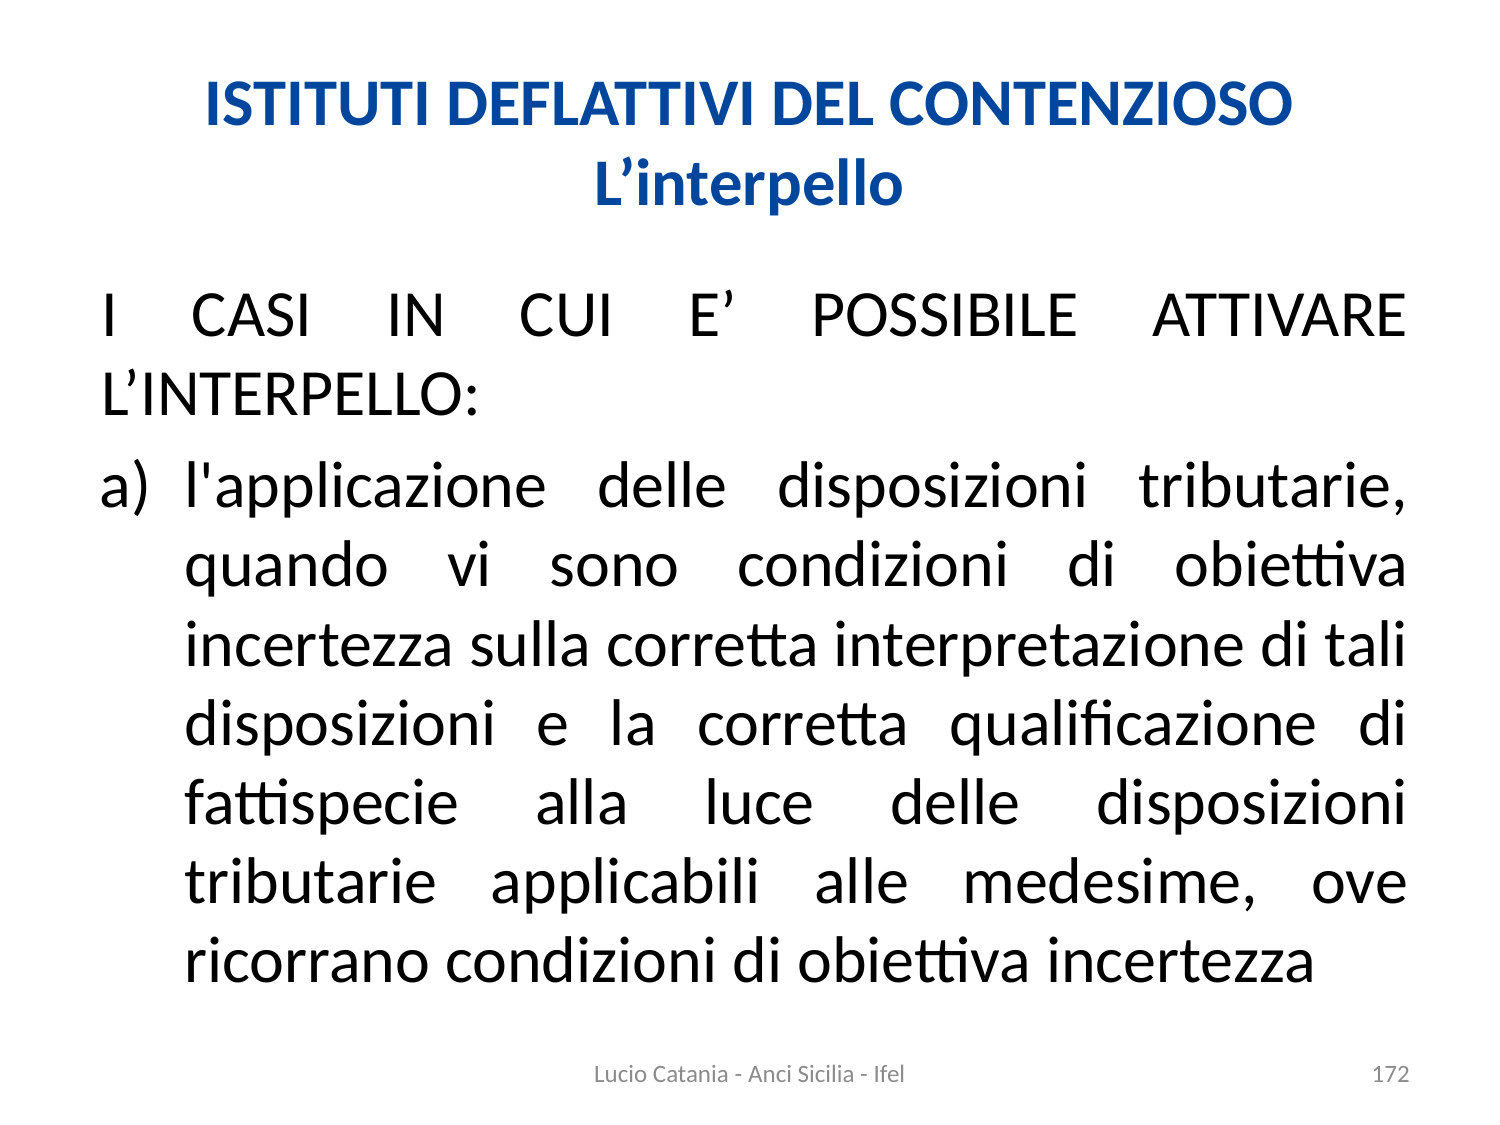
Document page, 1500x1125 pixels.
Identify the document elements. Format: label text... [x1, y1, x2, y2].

slide_number 172 [1074, 1042, 1425, 1103]
footer Lucio Catania - Anci Sicilia - Ifel [512, 1042, 988, 1103]
list I CASI IN CUI E’ POSSIBILE ATTIVARE L’INTERPELLO: l'applicazione delle disposizioni tributarie, quando vi sono condizioni di obiettiva incertezza sulla corretta interpretazione di tali disposizioni e la corretta qualificazione di fattispecie alla luce delle disposizioni tributarie applicabili alle medesime, ove ricorrano condizioni di obiettiva incertezza [75, 262, 1425, 1005]
title ISTITUTI DEFLATTIVI DEL CONTENZIOSO L’interpello [75, 45, 1425, 233]
